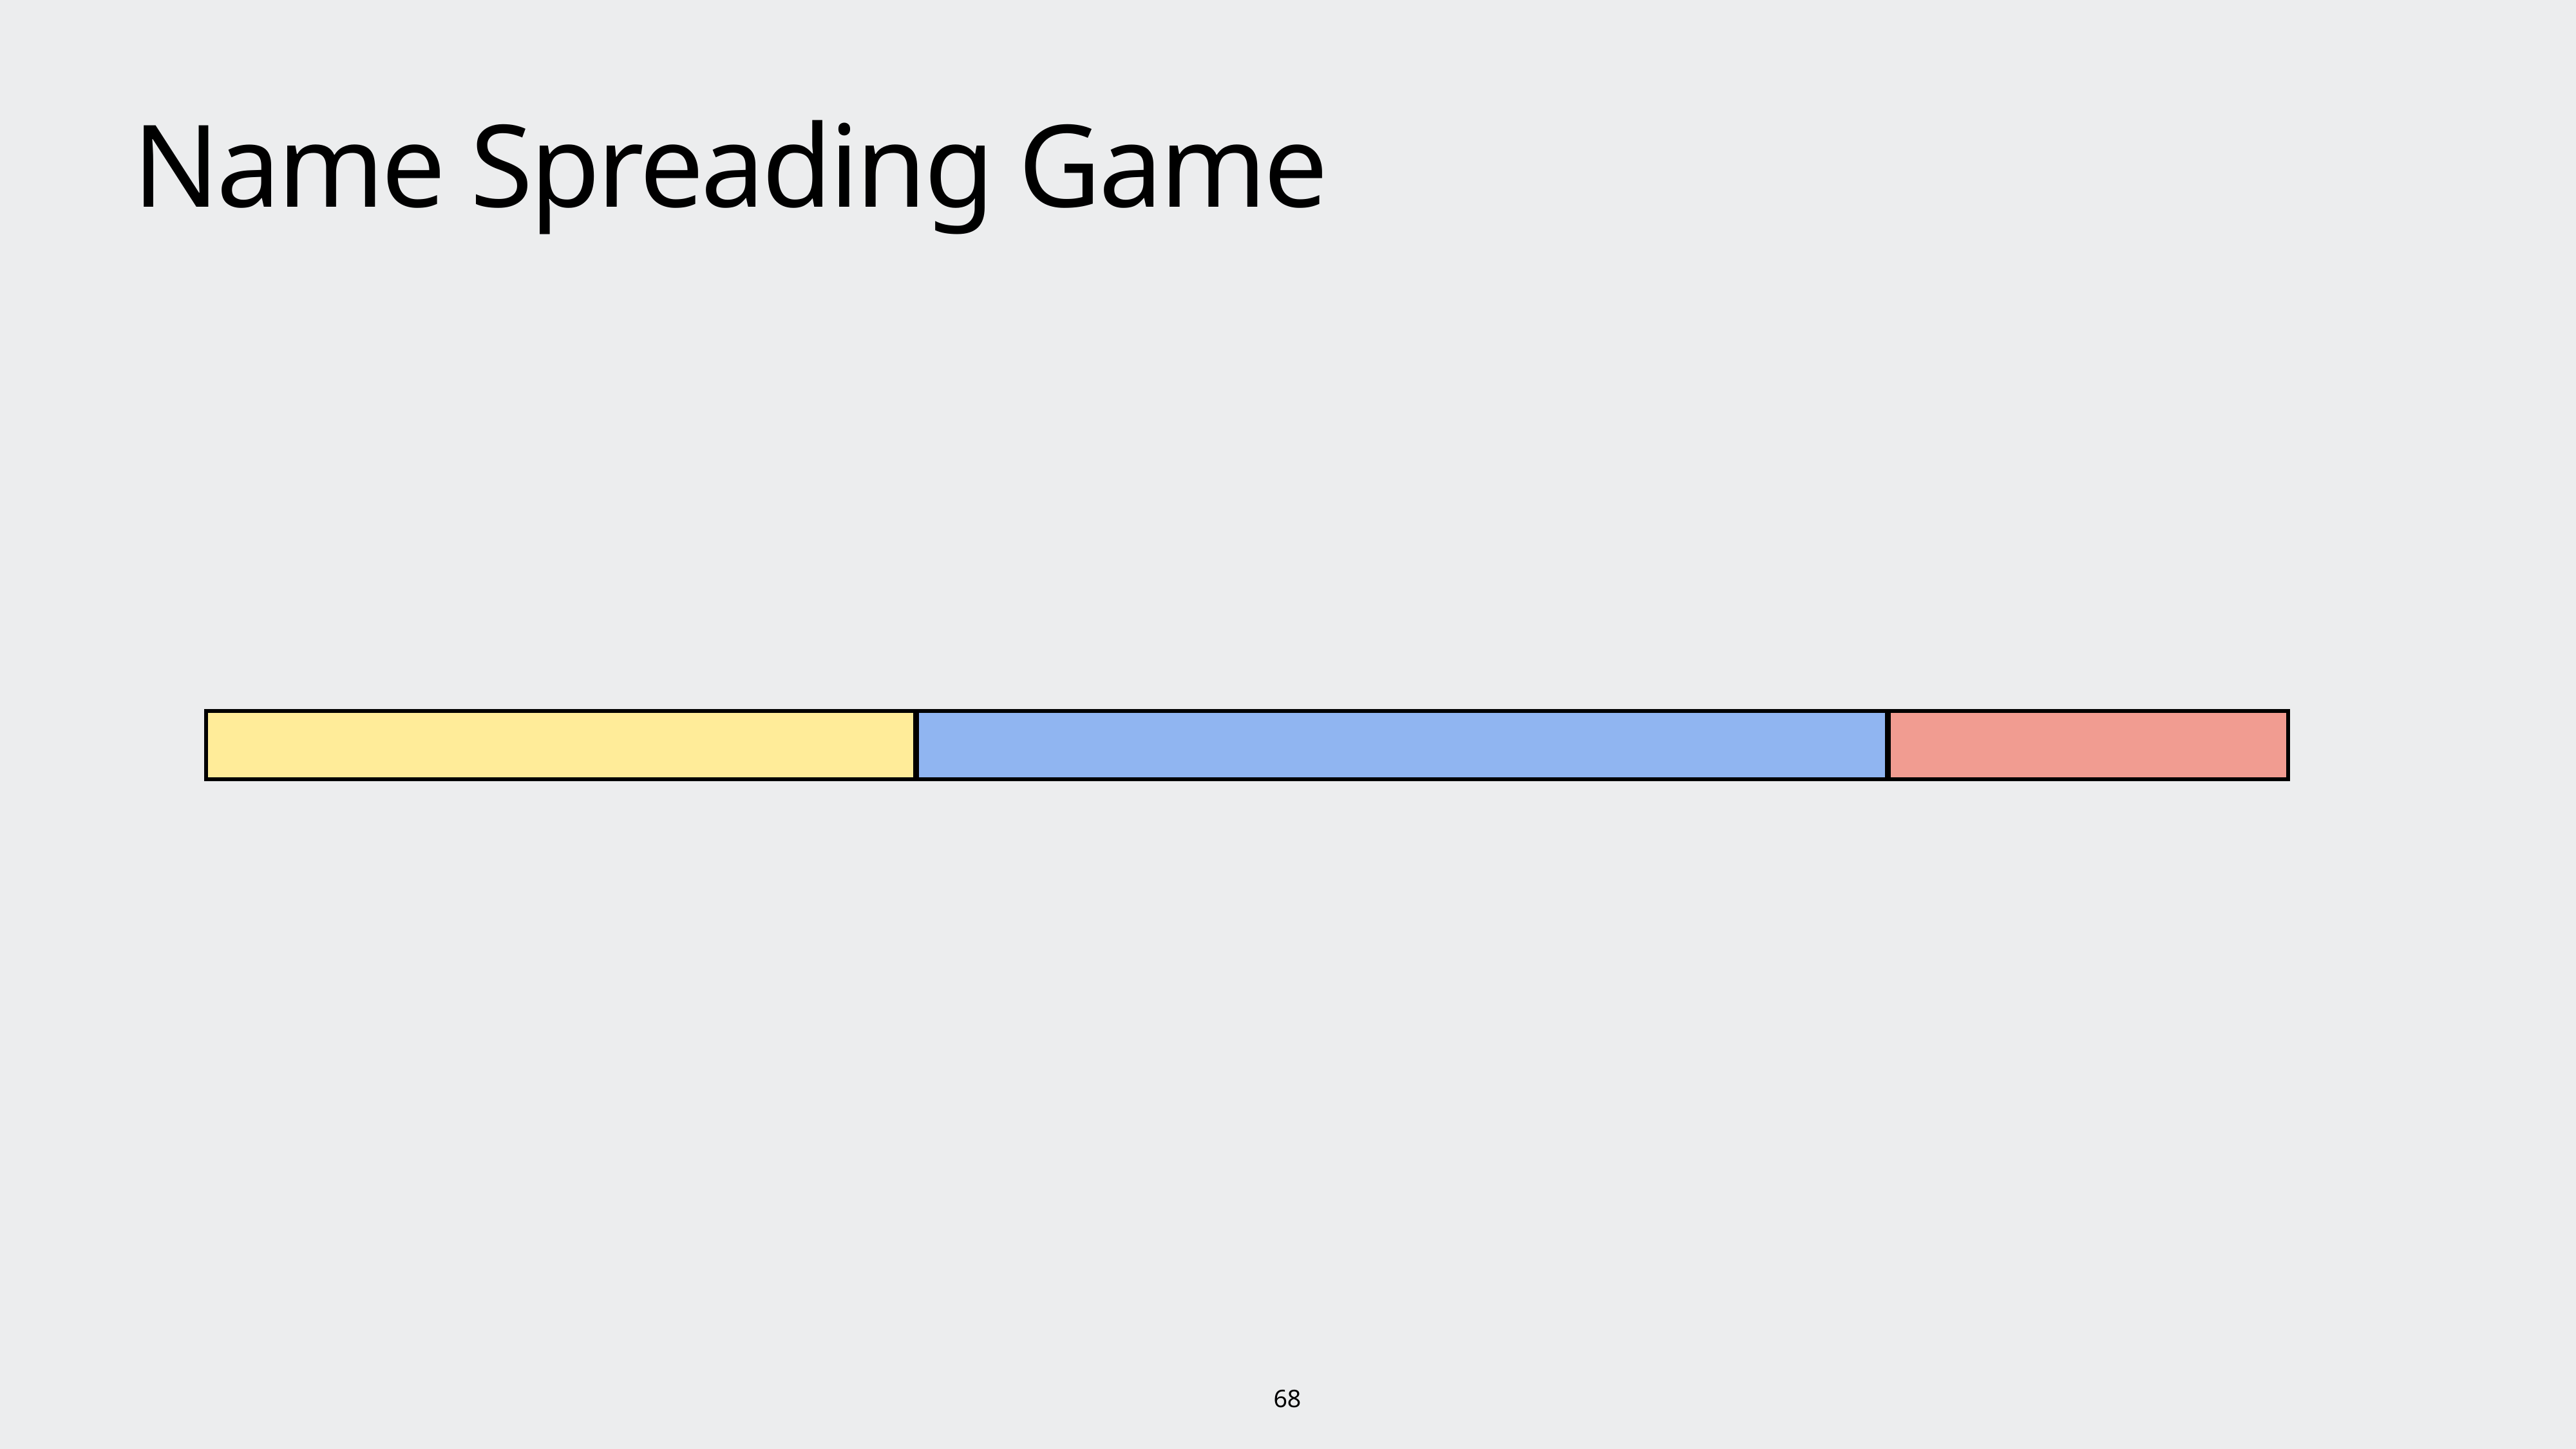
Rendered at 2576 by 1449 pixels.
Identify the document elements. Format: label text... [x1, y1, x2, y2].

title Name Spreading Game [127, 113, 2449, 266]
text_box [1888, 710, 2288, 780]
slide_number 68 [1265, 1382, 1309, 1422]
text_box [916, 710, 1888, 780]
text_box [205, 710, 916, 780]
